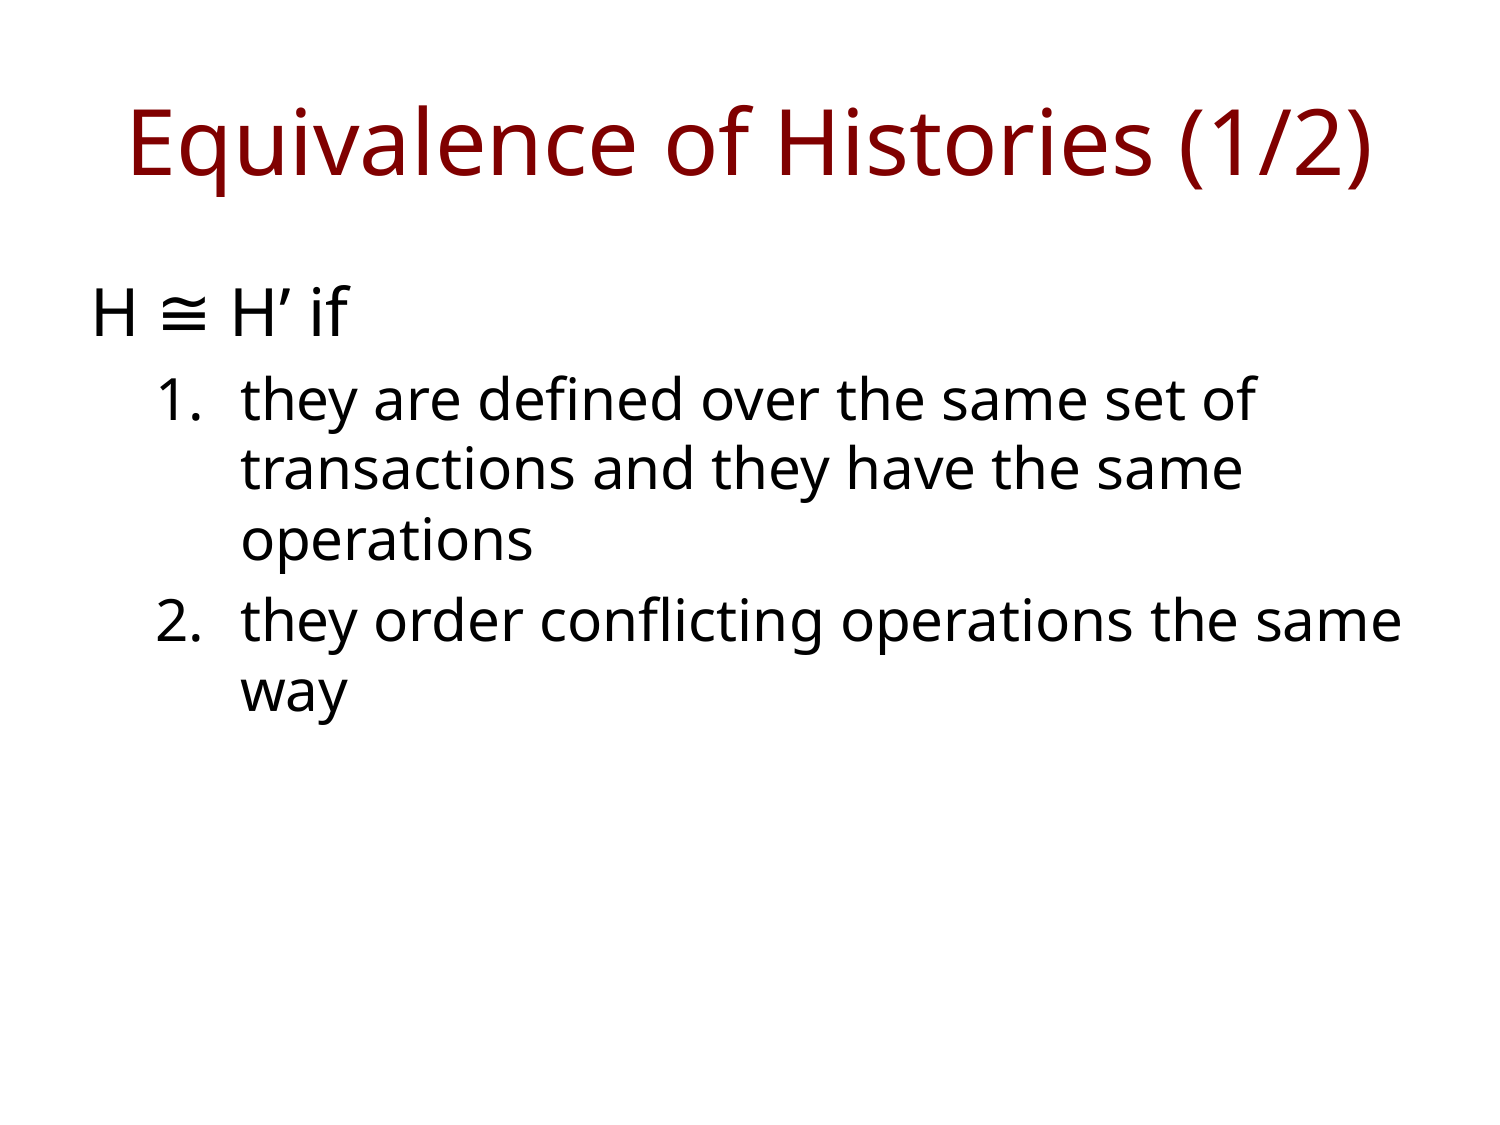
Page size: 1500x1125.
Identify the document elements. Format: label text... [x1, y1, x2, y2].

list H ≅ H’ if they are defined over the same set of transactions and they have the same operations they order conflicting operations the same way [75, 262, 1425, 1005]
title Equivalence of Histories (1/2) [75, 45, 1425, 233]
